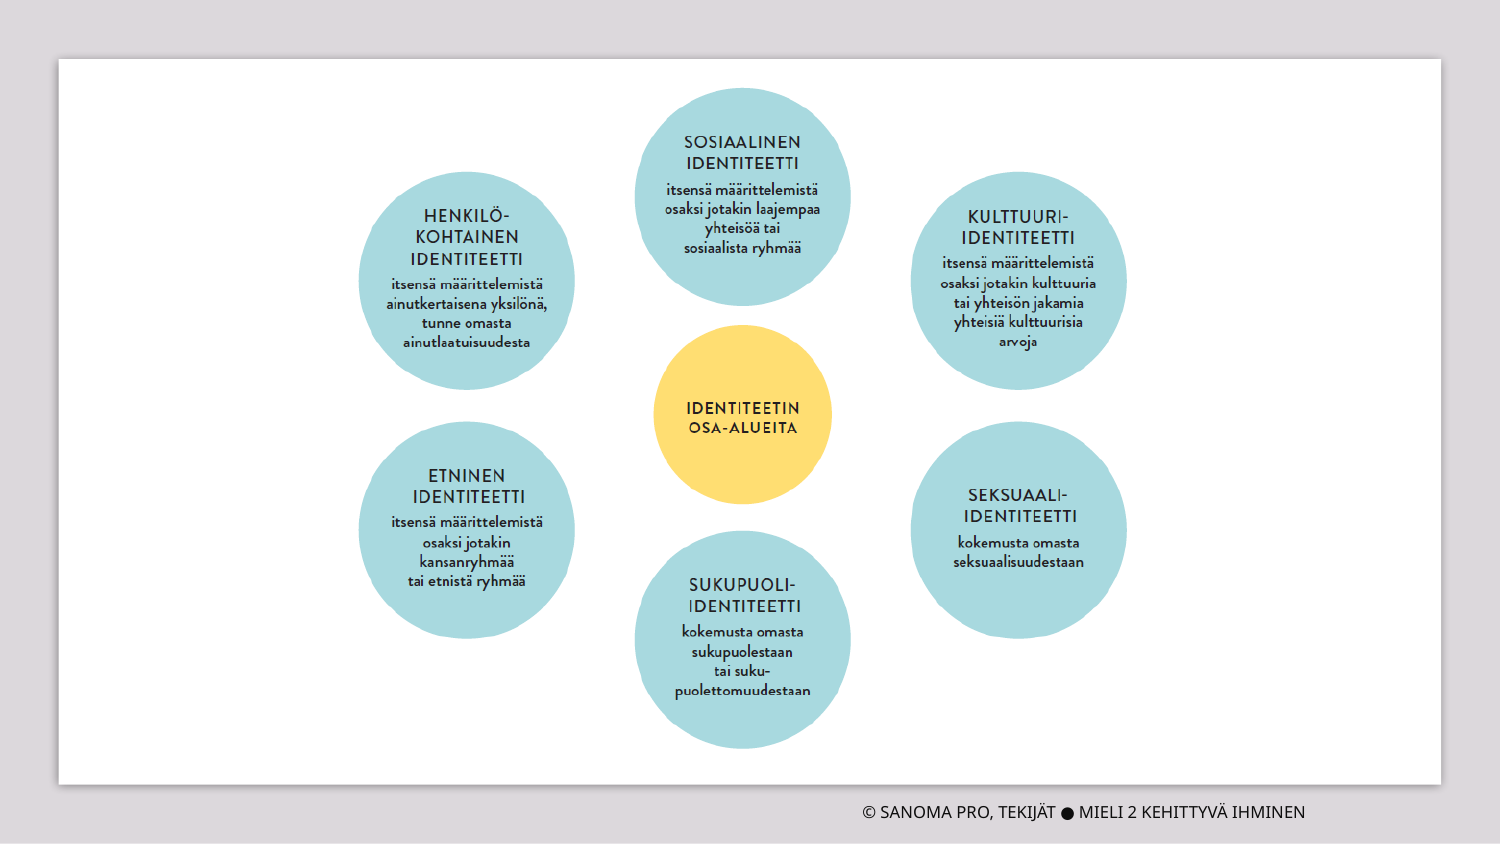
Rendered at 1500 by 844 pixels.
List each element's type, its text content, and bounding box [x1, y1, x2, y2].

text_box [0, 0, 1500, 844]
footer © Sanoma Pro, Tekijät ● Mieli 2 Kehittyvä ihminen [595, 796, 1322, 830]
picture [272, 86, 1207, 784]
text_box [57, 58, 1442, 786]
